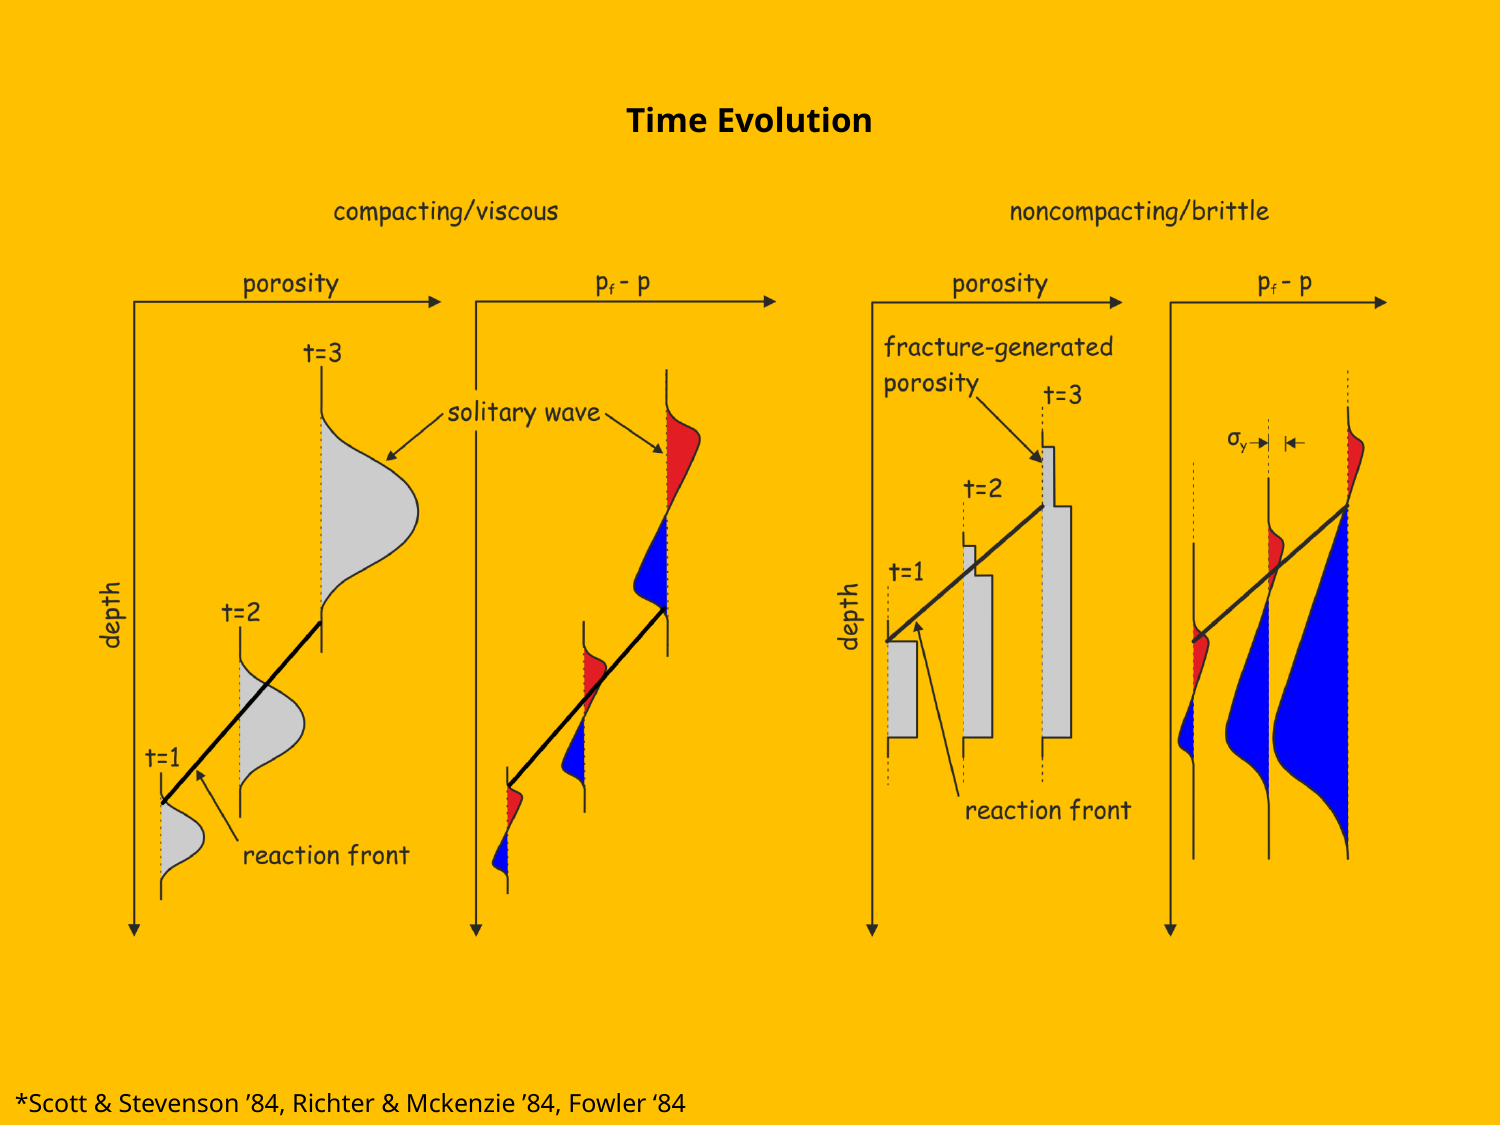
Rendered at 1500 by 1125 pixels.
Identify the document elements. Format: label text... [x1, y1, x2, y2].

picture [99, 199, 776, 937]
title Time Evolution [75, 24, 1425, 213]
text_box *Scott & Stevenson ’84, Richter & Mckenzie ’84, Fowler ‘84 [0, 1079, 900, 1125]
picture [837, 199, 1388, 937]
